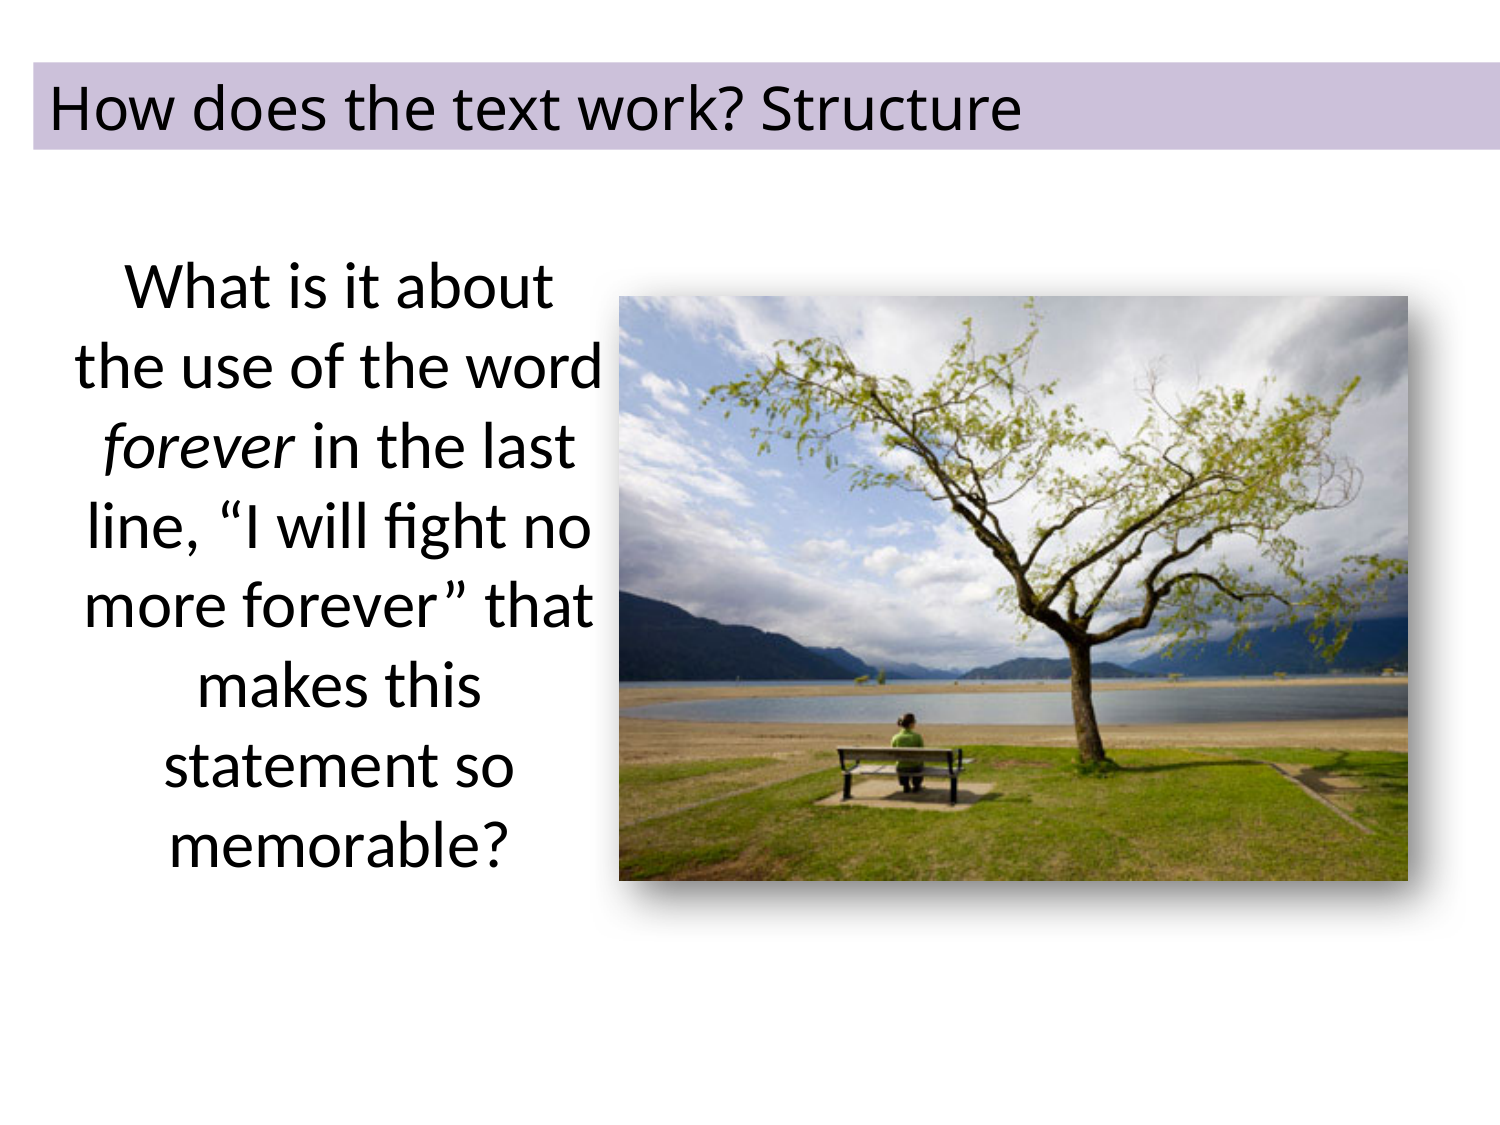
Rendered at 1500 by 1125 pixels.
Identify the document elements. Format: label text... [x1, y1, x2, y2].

text_box What is it about the use of the word forever in the last line, “I will fight no more forever” that makes this statement so memorable? [59, 234, 620, 979]
picture [619, 296, 1408, 881]
text_box How does the text work? Structure [33, 62, 1500, 150]
